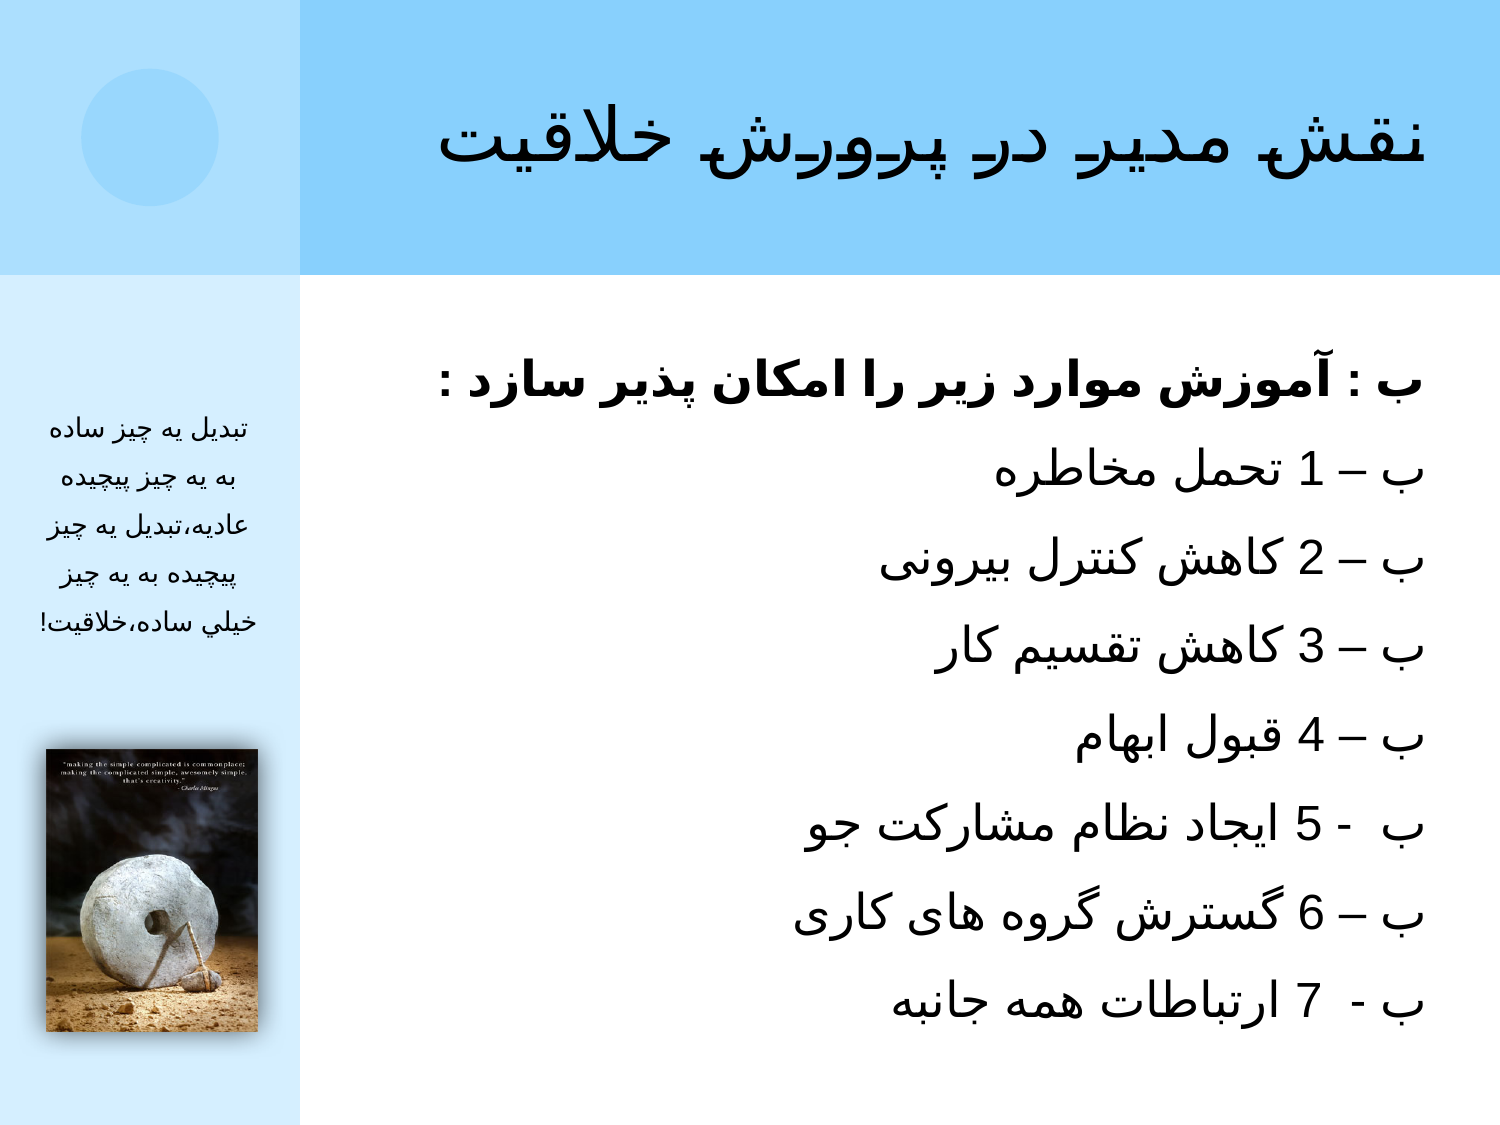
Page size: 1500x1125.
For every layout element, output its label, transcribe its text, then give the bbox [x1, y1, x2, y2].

title نقش مدیر در پرورش خلاقیت [400, 37, 1442, 225]
list ب : آموزش موارد زیر را امکان پذیر سازد : ب – 1 تحمل مخاطره ب – 2 کاهش کنترل بیرونی ب – 3 کاهش تقسیم کار ب – 4 قبول ابهام ب - 5 ایجاد نظام مشارکت جو ب – 6 گسترش گروه های کاری ب - 7 ارتباطات همه جانبه [421, 339, 1442, 1055]
list تبديل يه چيز ساده به يه چيز پيچيده عاديه،تبديل يه چيز پيچيده به يه چيز خيلي ساده،خلاقيت! [23, 386, 274, 739]
picture [46, 749, 258, 1032]
